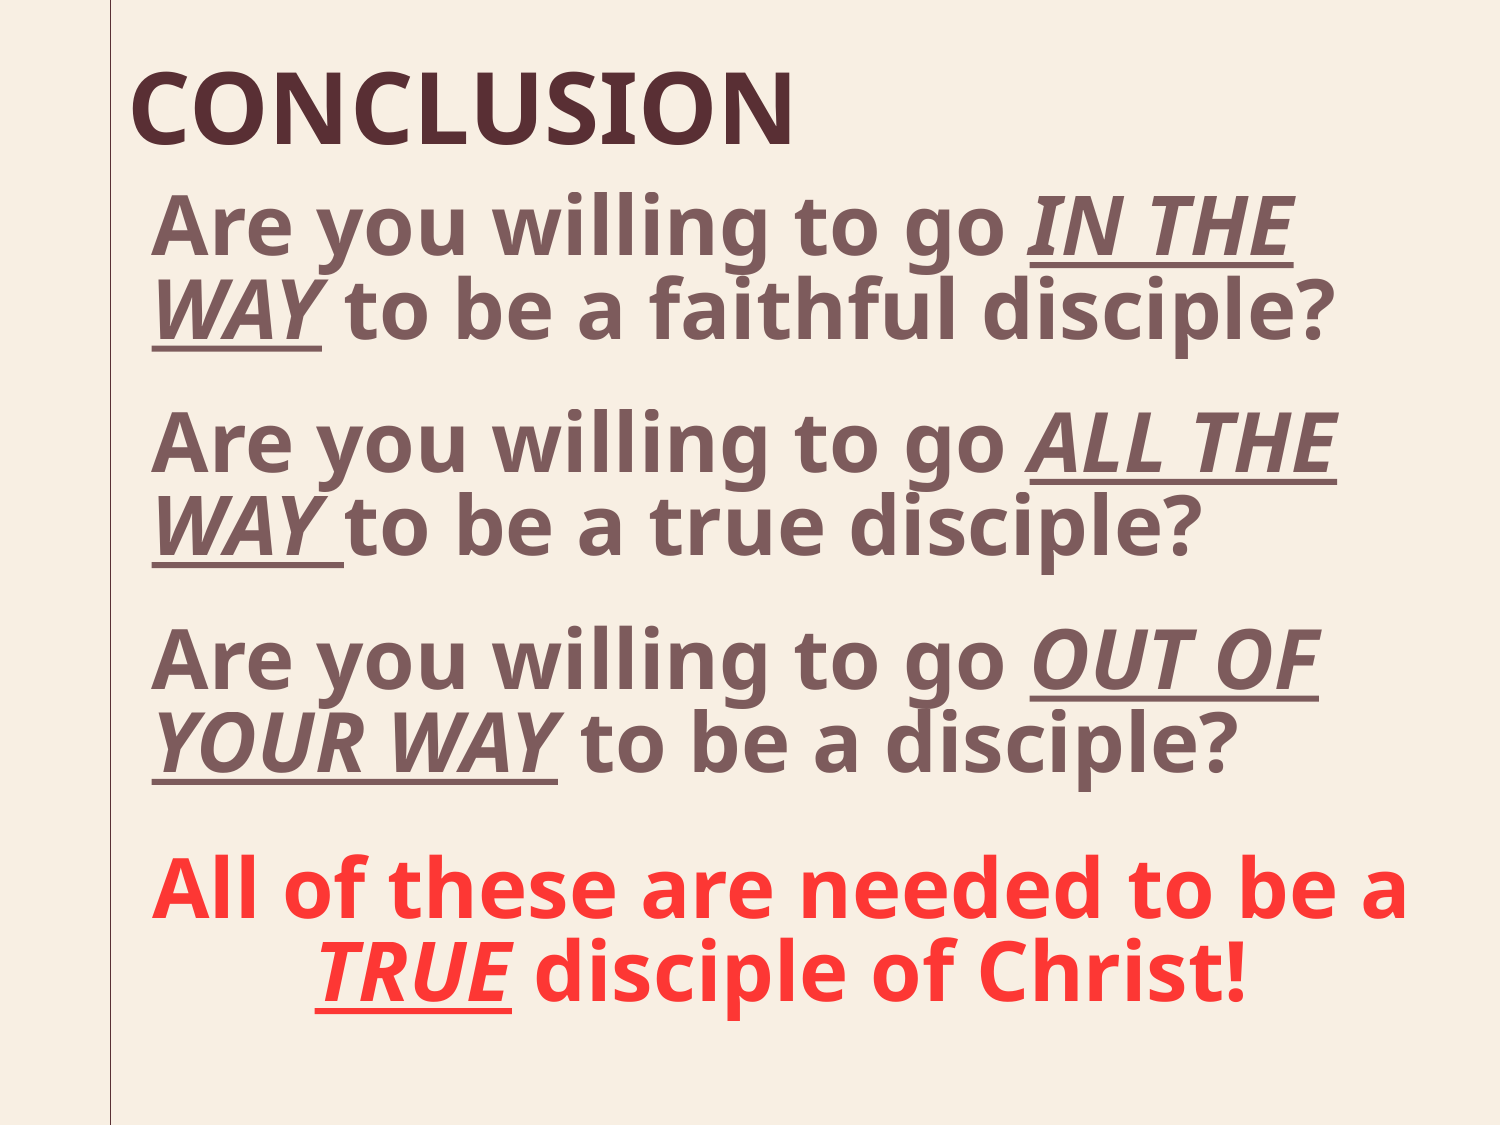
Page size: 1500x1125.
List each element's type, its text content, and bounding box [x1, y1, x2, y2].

list Are you willing to go IN THE WAY to be a faithful disciple? Are you willing to go ALL THE WAY to be a true disciple? Are you willing to go OUT OF YOUR WAY to be a disciple? All of these are needed to be a TRUE disciple of Christ! [151, 189, 1413, 1081]
title CONCLUSION [127, 44, 1492, 181]
